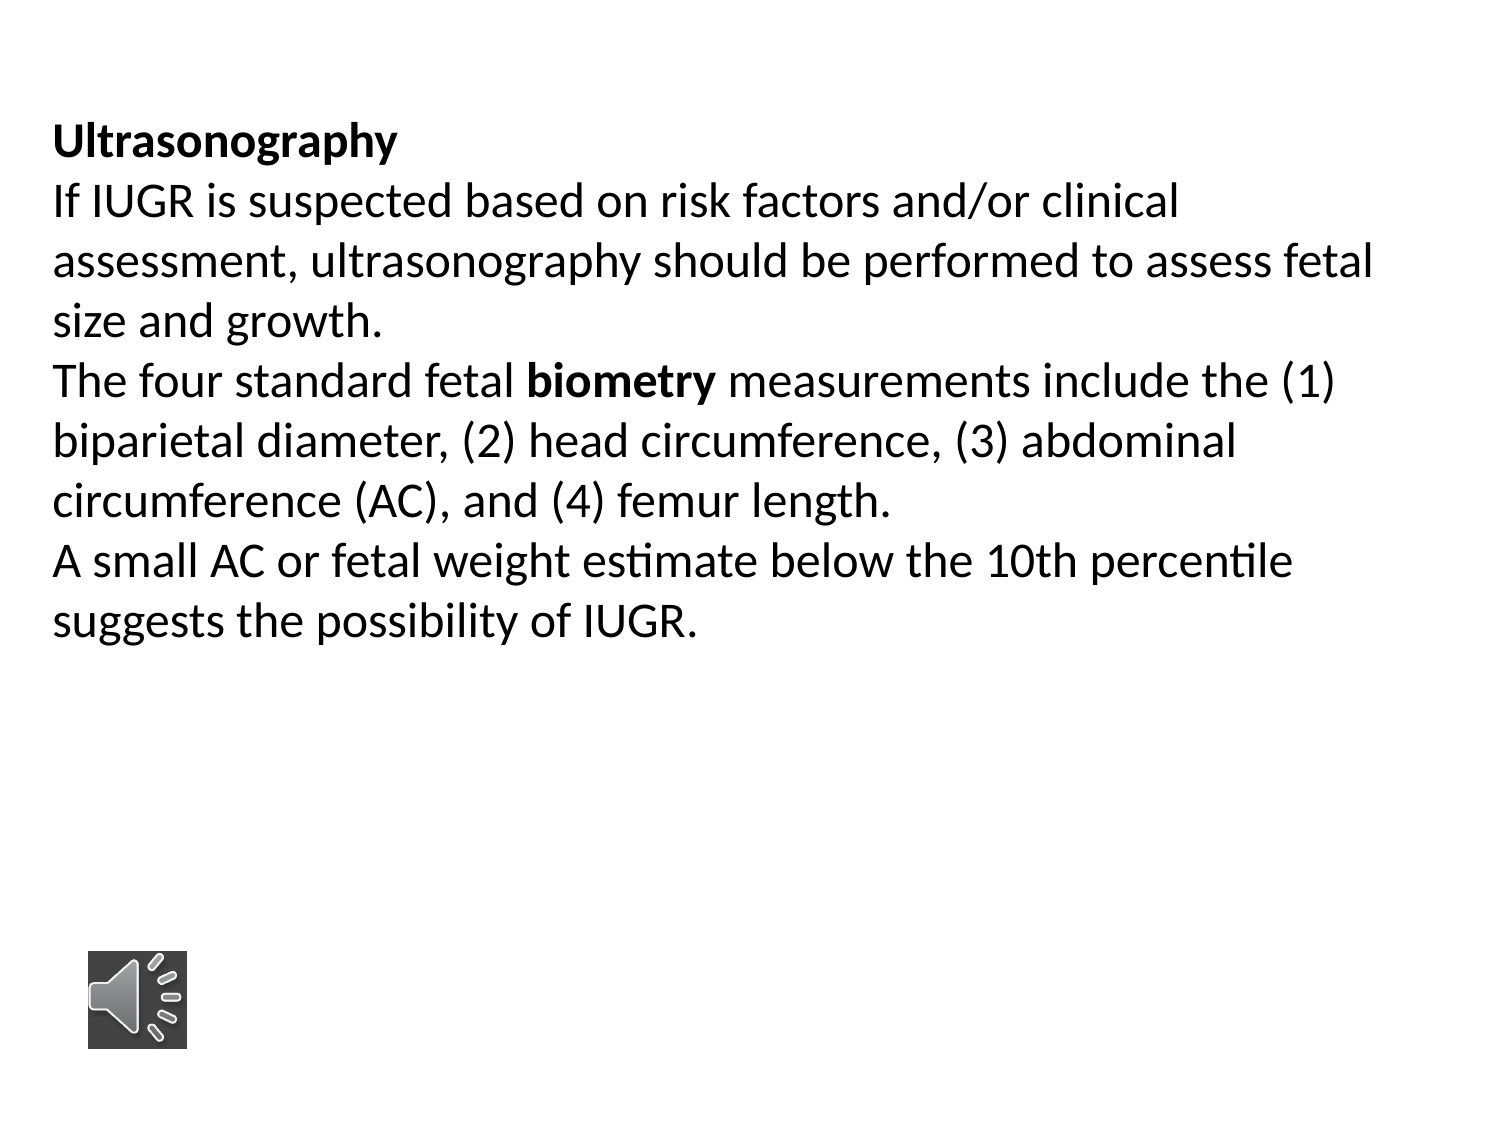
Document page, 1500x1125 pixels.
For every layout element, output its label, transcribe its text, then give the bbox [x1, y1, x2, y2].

picture [87, 949, 188, 1051]
text_box Ultrasonography If IUGR is suspected based on risk factors and/or clinical assessment, ultrasonography should be performed to assess fetal size and growth. The four standard fetal biometry measurements include the (1) biparietal diameter, (2) head circumference, (3) abdominal circumference (AC), and (4) femur length. A small AC or fetal weight estimate below the 10th percentile suggests the possibility of IUGR. [37, 99, 1450, 655]
